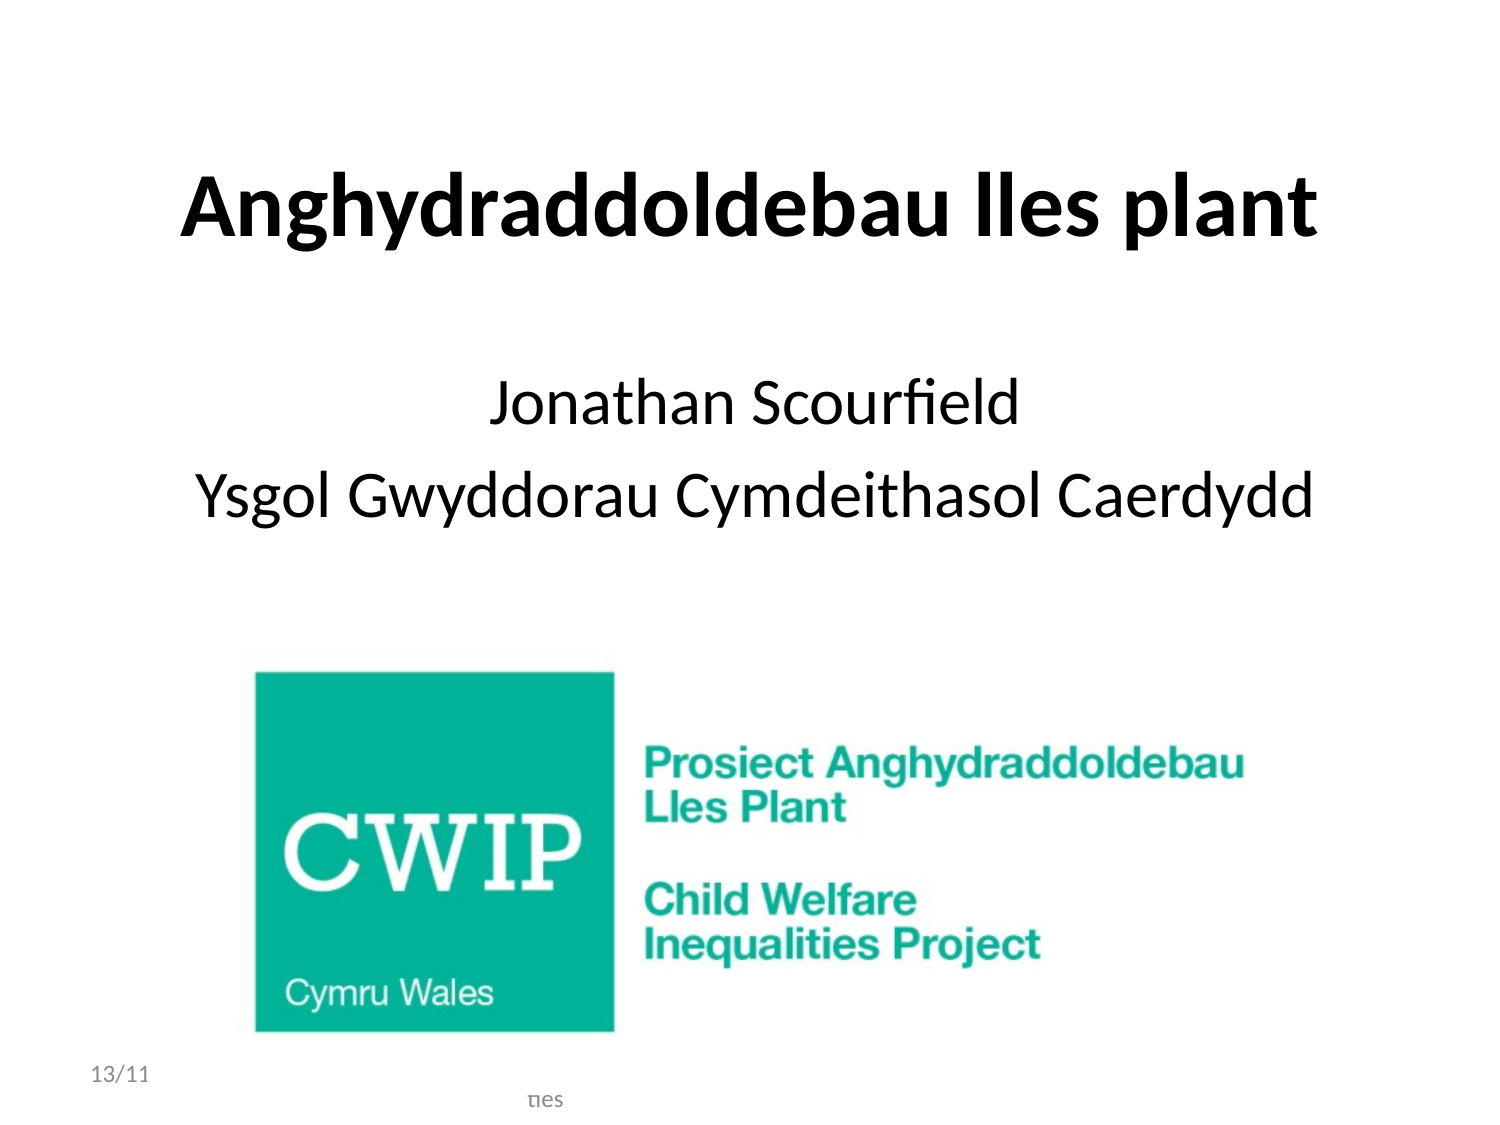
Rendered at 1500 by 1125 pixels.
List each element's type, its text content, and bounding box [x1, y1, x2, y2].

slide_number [75, 1042, 147, 1103]
picture [147, 609, 1360, 1095]
subtitle Jonathan Scourfield Ysgol Gwyddorau Cymdeithasol Caerdydd [135, 349, 1376, 634]
title Anghydraddoldebau lles plant [64, 62, 1436, 338]
